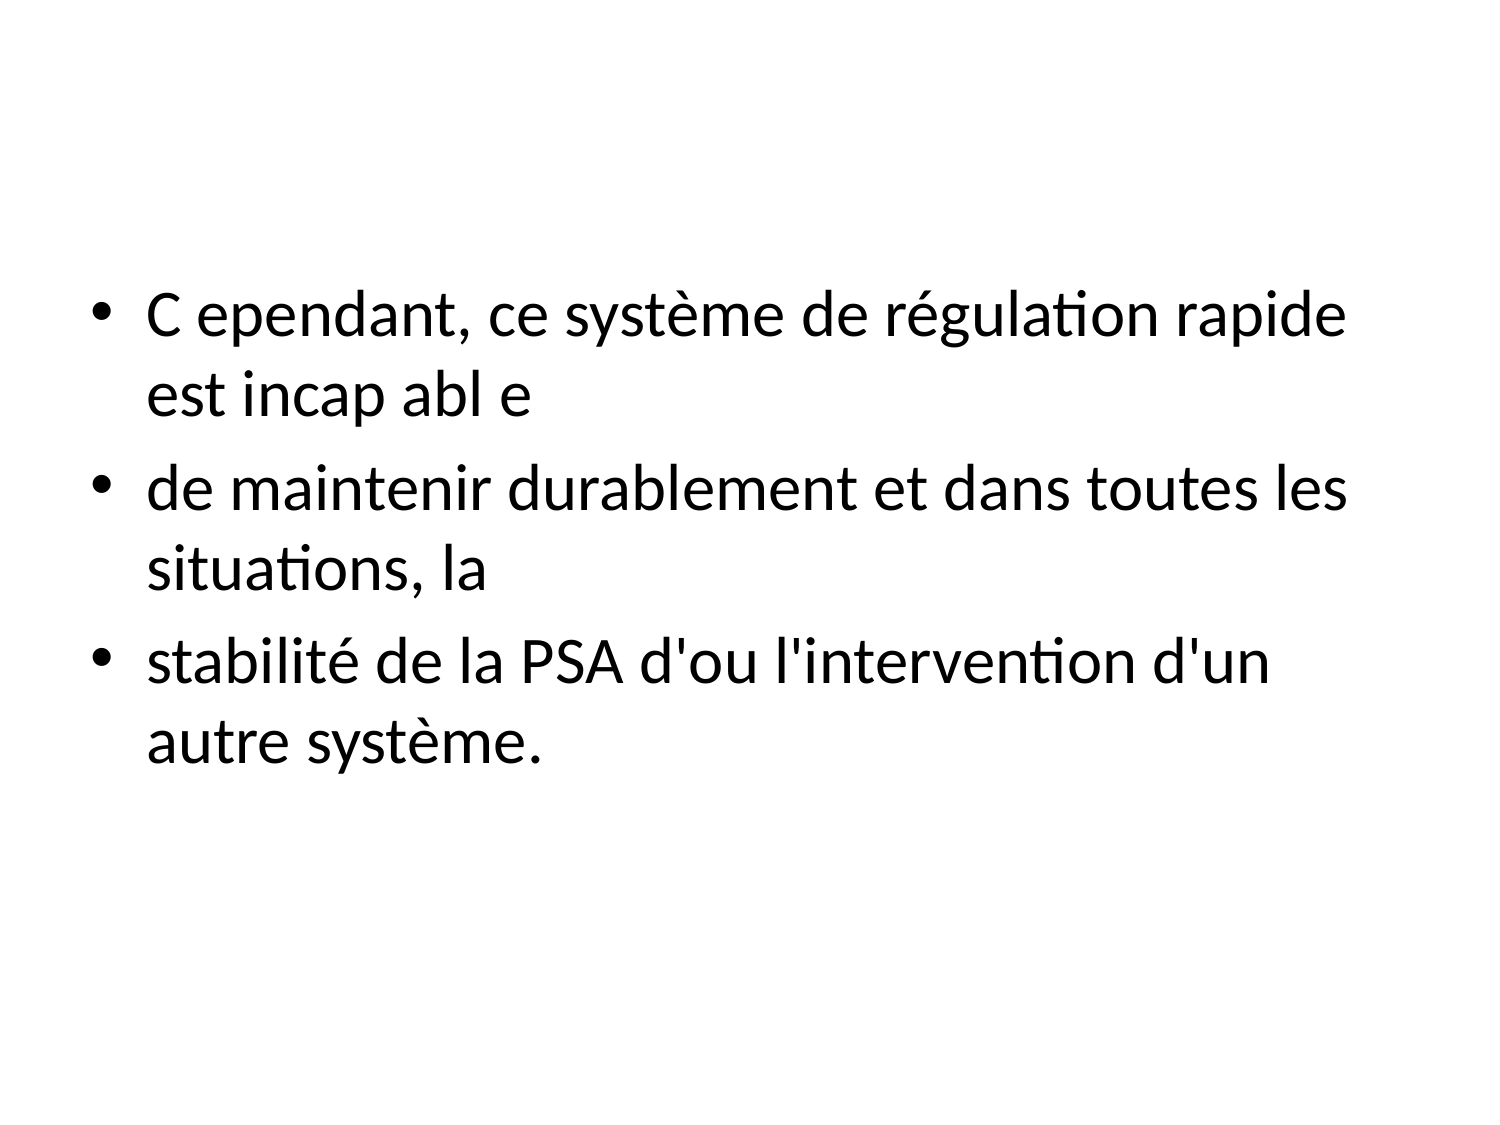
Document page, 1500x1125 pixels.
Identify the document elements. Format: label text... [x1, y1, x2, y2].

list C ependant, ce système de régulation rapide est incap abl e de maintenir durablement et dans toutes les situations, la stabilité de la PSA d'ou l'intervention d'un autre système. [75, 262, 1425, 1005]
